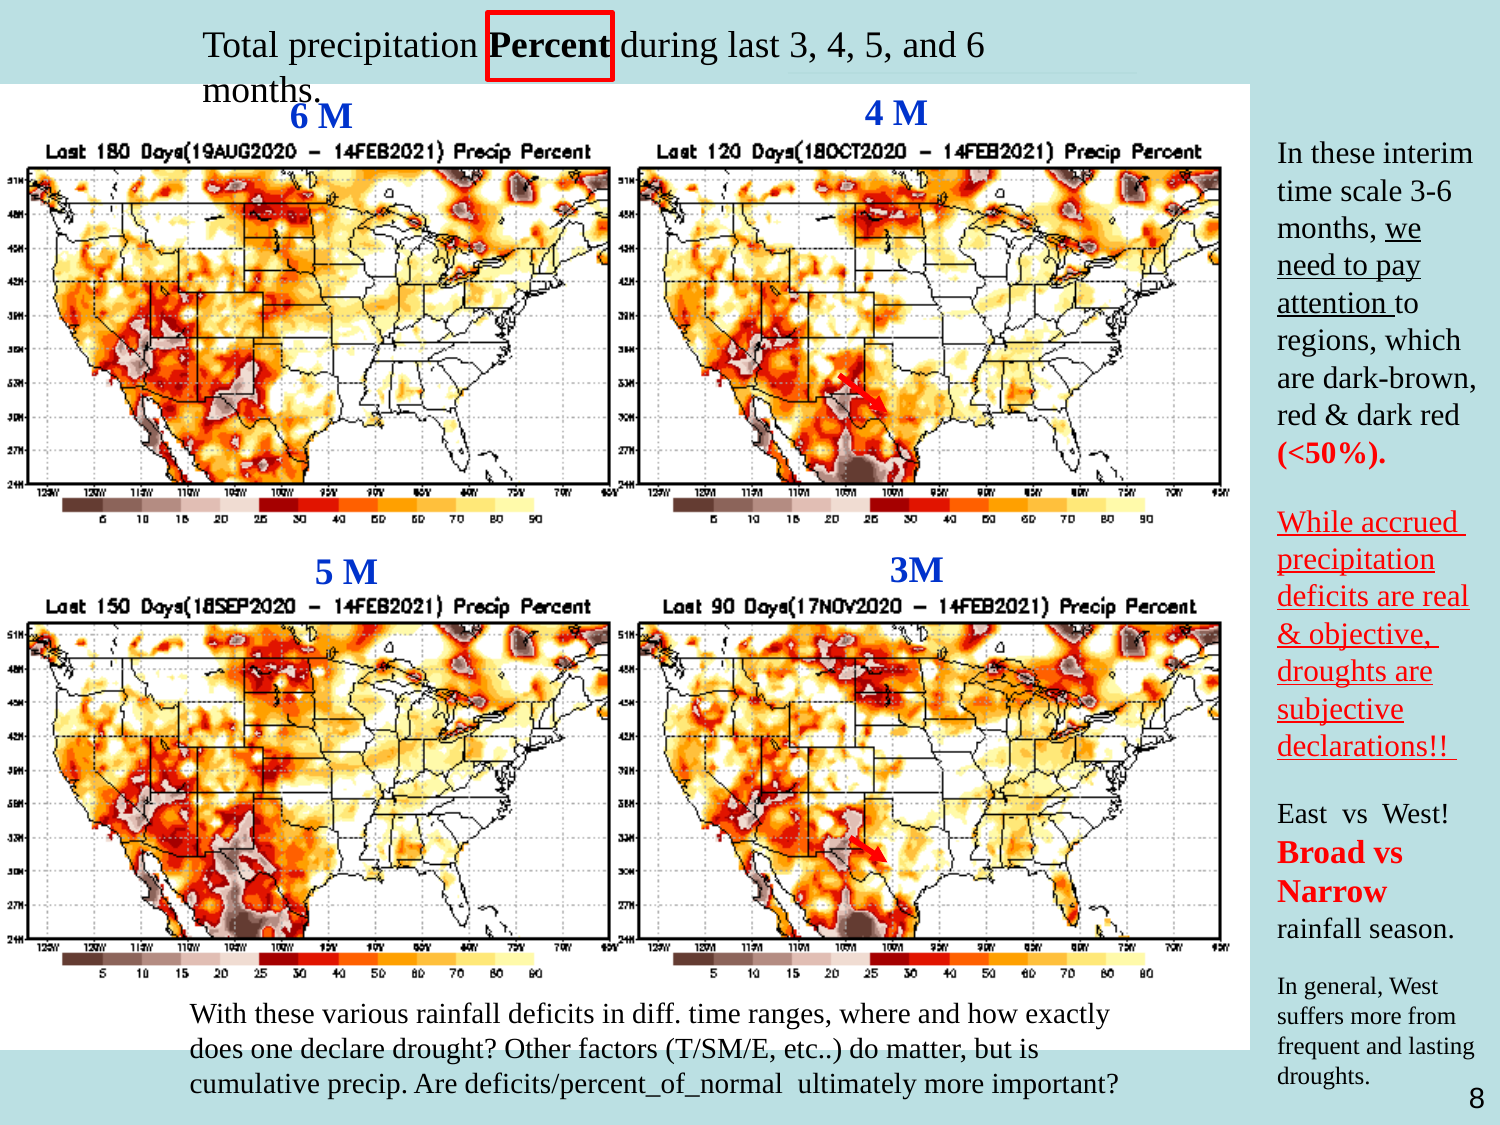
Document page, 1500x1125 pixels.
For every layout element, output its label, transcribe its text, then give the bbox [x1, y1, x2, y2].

text_box With these various rainfall deficits in diff. time ranges, where and how exactly does one declare drought? Other factors (T/SM/E, etc..) do matter, but is cumulative precip. Are deficits/percent_of_normal ultimately more important? [174, 1060, 1138, 1125]
text_box Total precipitation Percent during last 3, 4, 5, and 6 months. [187, 12, 485, 82]
picture [0, 84, 1251, 1051]
slide_number 8 [1403, 1097, 1500, 1125]
text_box East vs West! Broad vs Narrow rainfall season. [1262, 787, 1500, 952]
text_box In general, West suffers more from frequent and lasting droughts. [1262, 962, 1500, 1097]
text_box [485, 10, 615, 82]
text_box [849, 837, 888, 863]
text_box While accrued precipitation deficits are real & objective, droughts are subjective declarations!! [1262, 493, 1500, 771]
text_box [838, 374, 888, 413]
text_box In these interim time scale 3-6 months, we need to pay attention to regions, which are dark-brown, red & dark red (<50%). [1262, 124, 1500, 477]
text_box Total precipitation Percent during last 3, 4, 5, and 6 months. [615, 12, 1138, 82]
